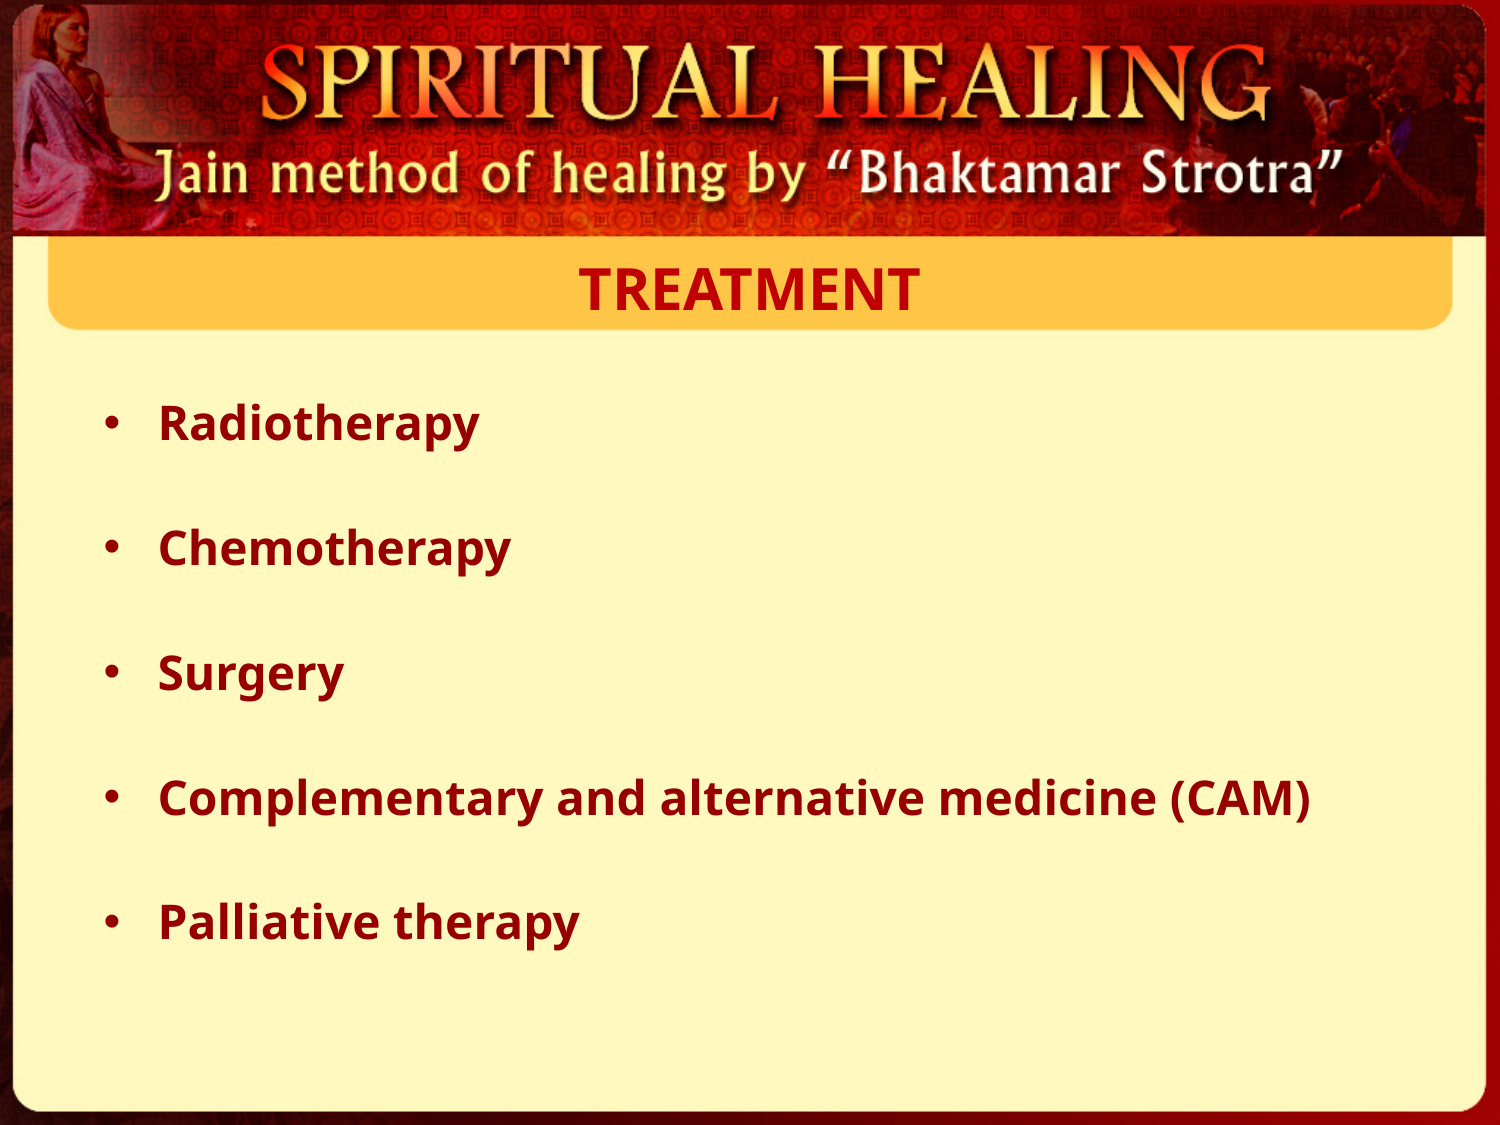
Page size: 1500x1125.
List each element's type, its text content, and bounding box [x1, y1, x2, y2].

picture [0, 0, 1500, 1125]
list Radiotherapy Chemotherapy Surgery Complementary and alternative medicine (CAM) Palliative therapy [88, 385, 1365, 965]
title TREATMENT [490, 225, 1010, 350]
